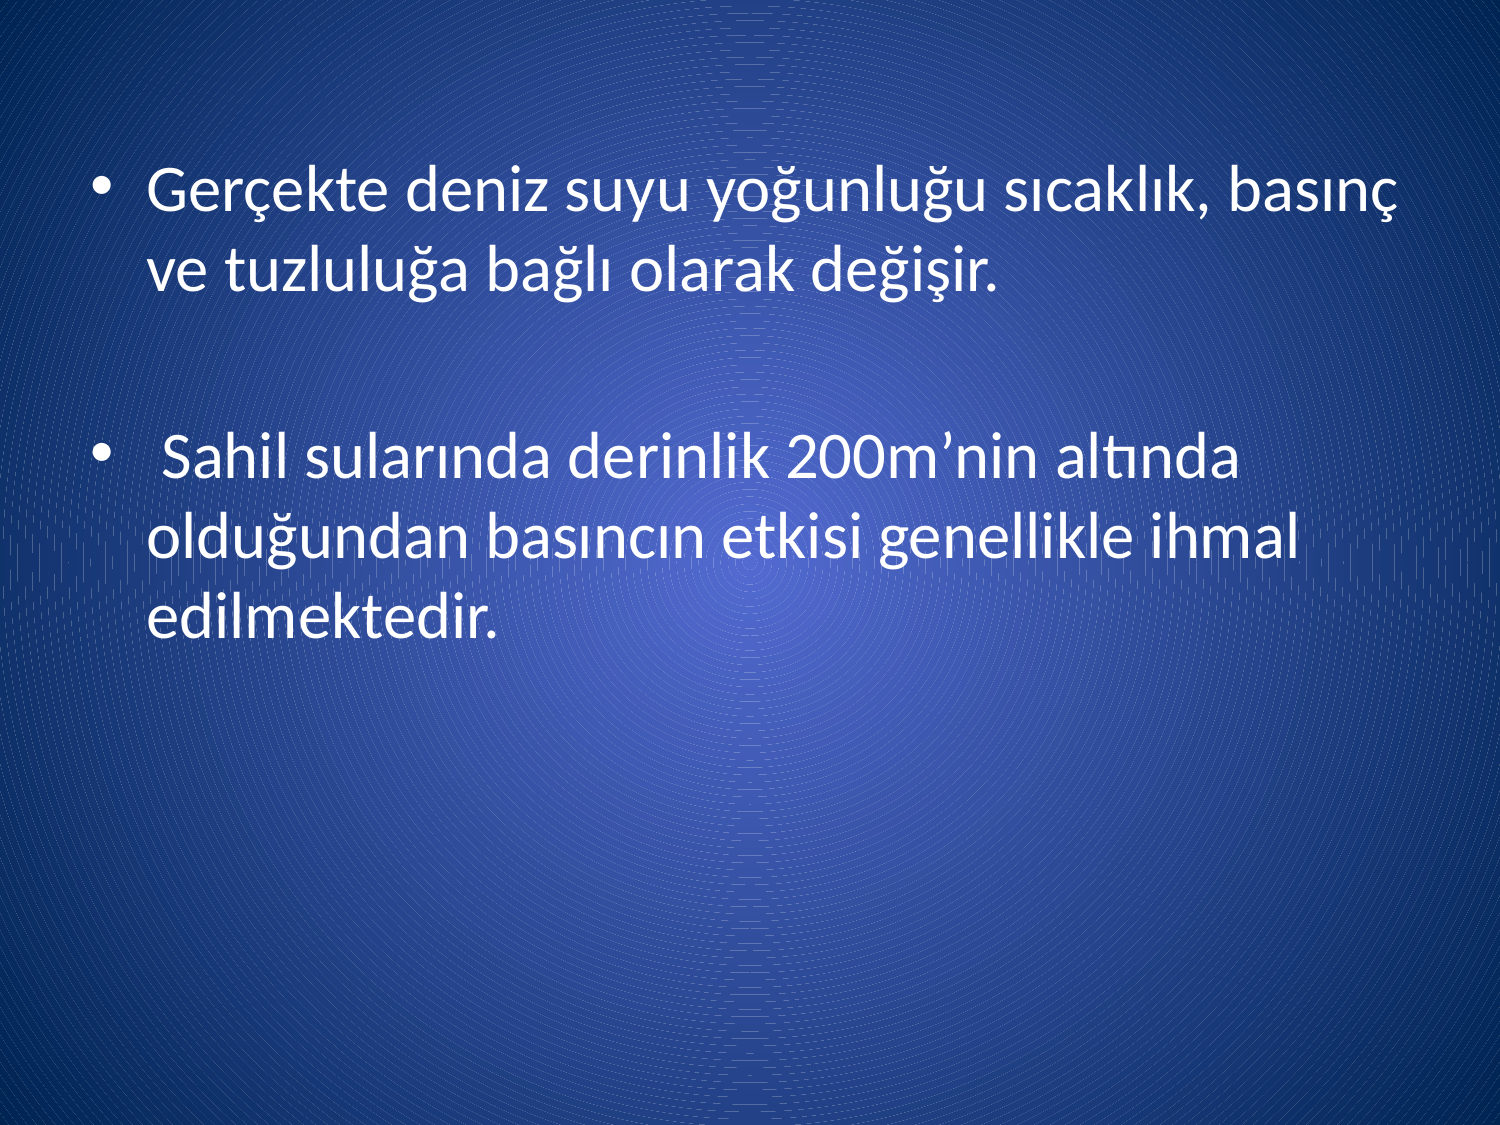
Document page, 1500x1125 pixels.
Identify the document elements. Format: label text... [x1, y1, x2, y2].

list Gerçekte deniz suyu yoğunluğu sıcaklık, basınç ve tuzluluğa bağlı olarak değişir. Sahil sularında derinlik 200m’nin altında olduğundan basıncın etkisi genellikle ihmal edilmektedir. [75, 137, 1425, 905]
